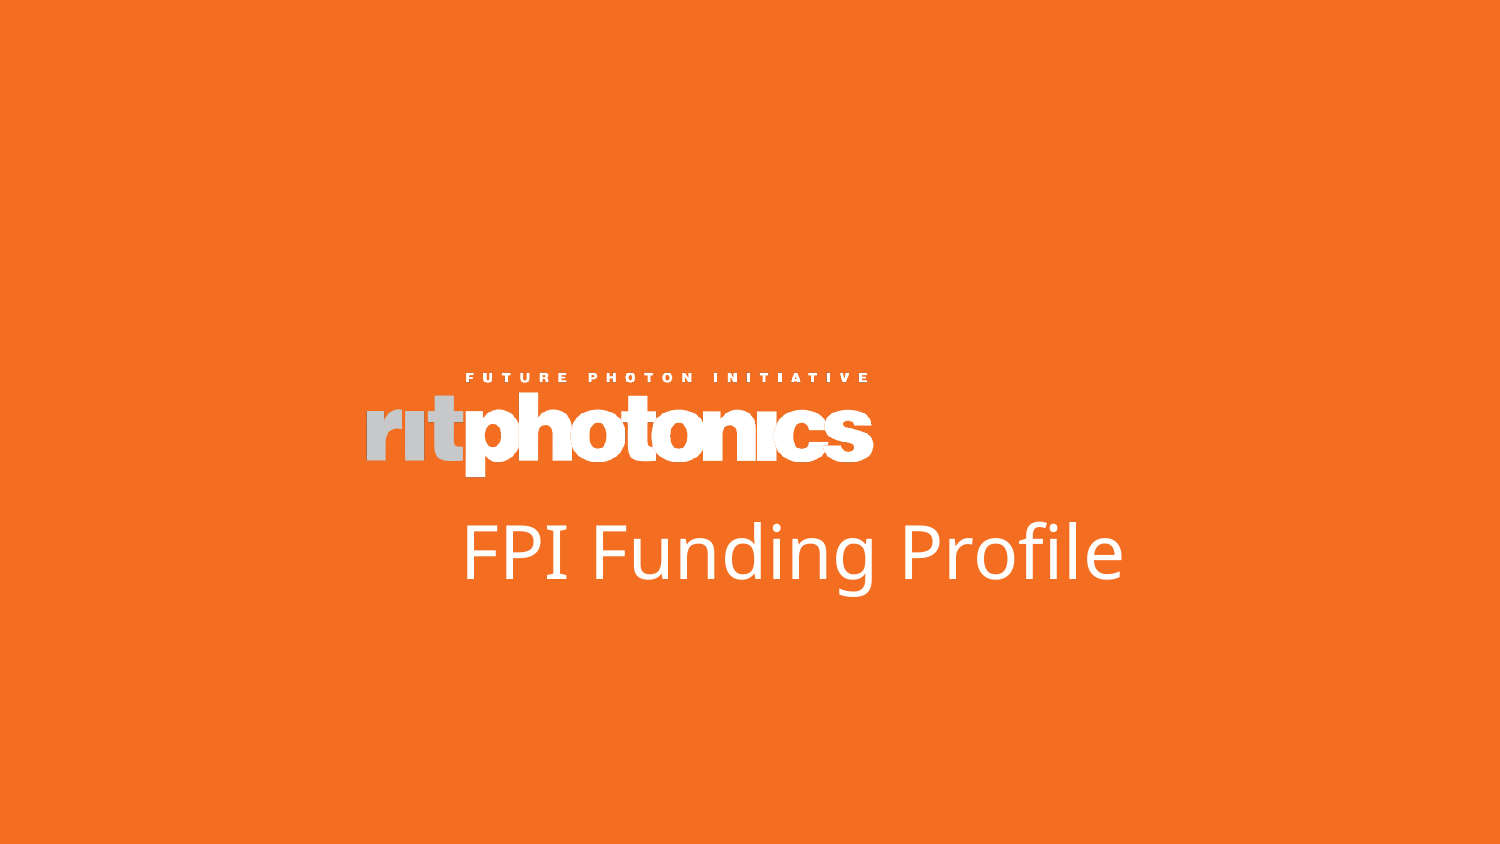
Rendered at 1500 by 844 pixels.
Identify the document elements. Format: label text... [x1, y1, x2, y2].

list FPI Funding Profile [445, 496, 1413, 647]
